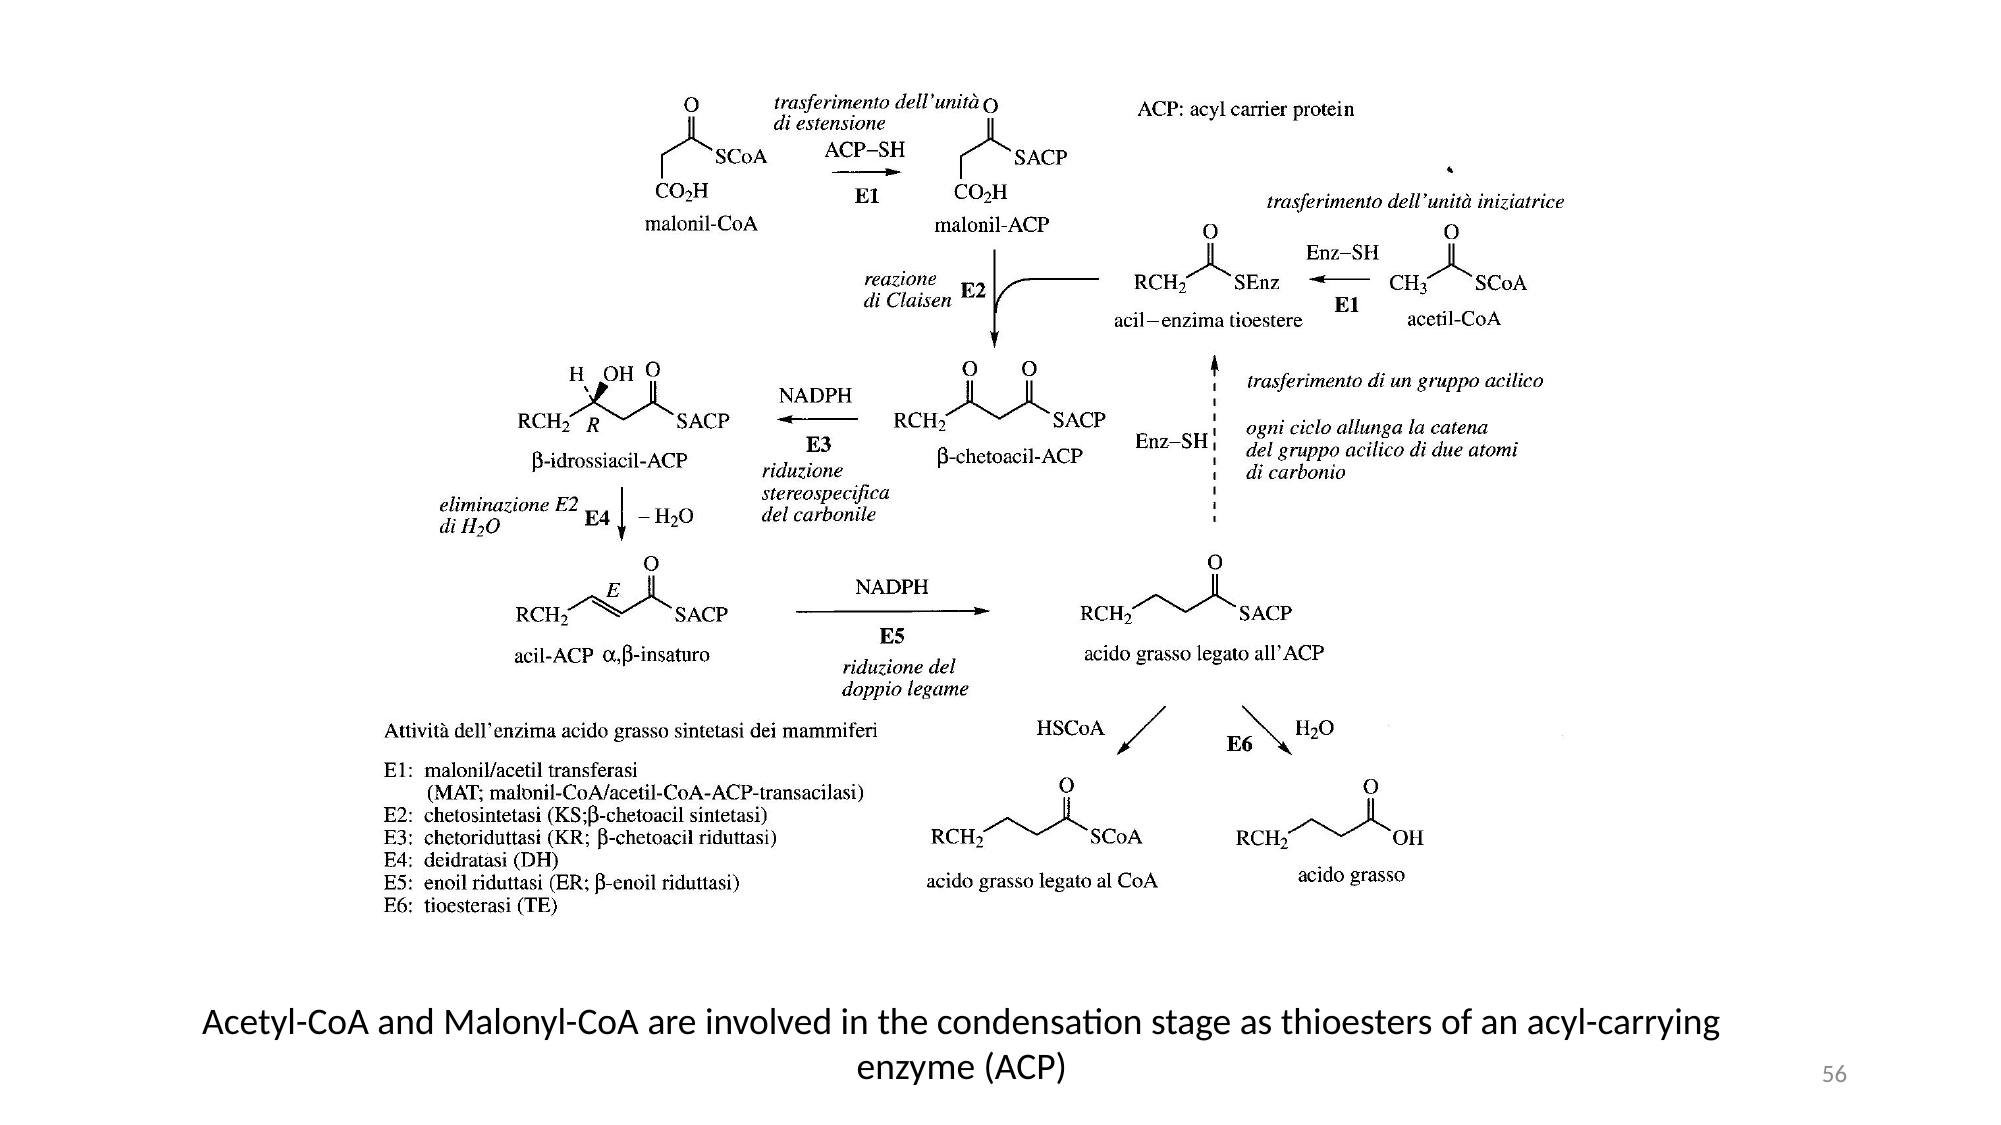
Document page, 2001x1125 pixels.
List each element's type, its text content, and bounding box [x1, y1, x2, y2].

text_box Acetyl-CoA and Malonyl-CoA are involved in the condensation stage as thioesters of an acyl-carrying enzyme (ACP) [123, 989, 1800, 1095]
slide_number 56 [1412, 1042, 1863, 1103]
picture [307, 55, 1659, 936]
